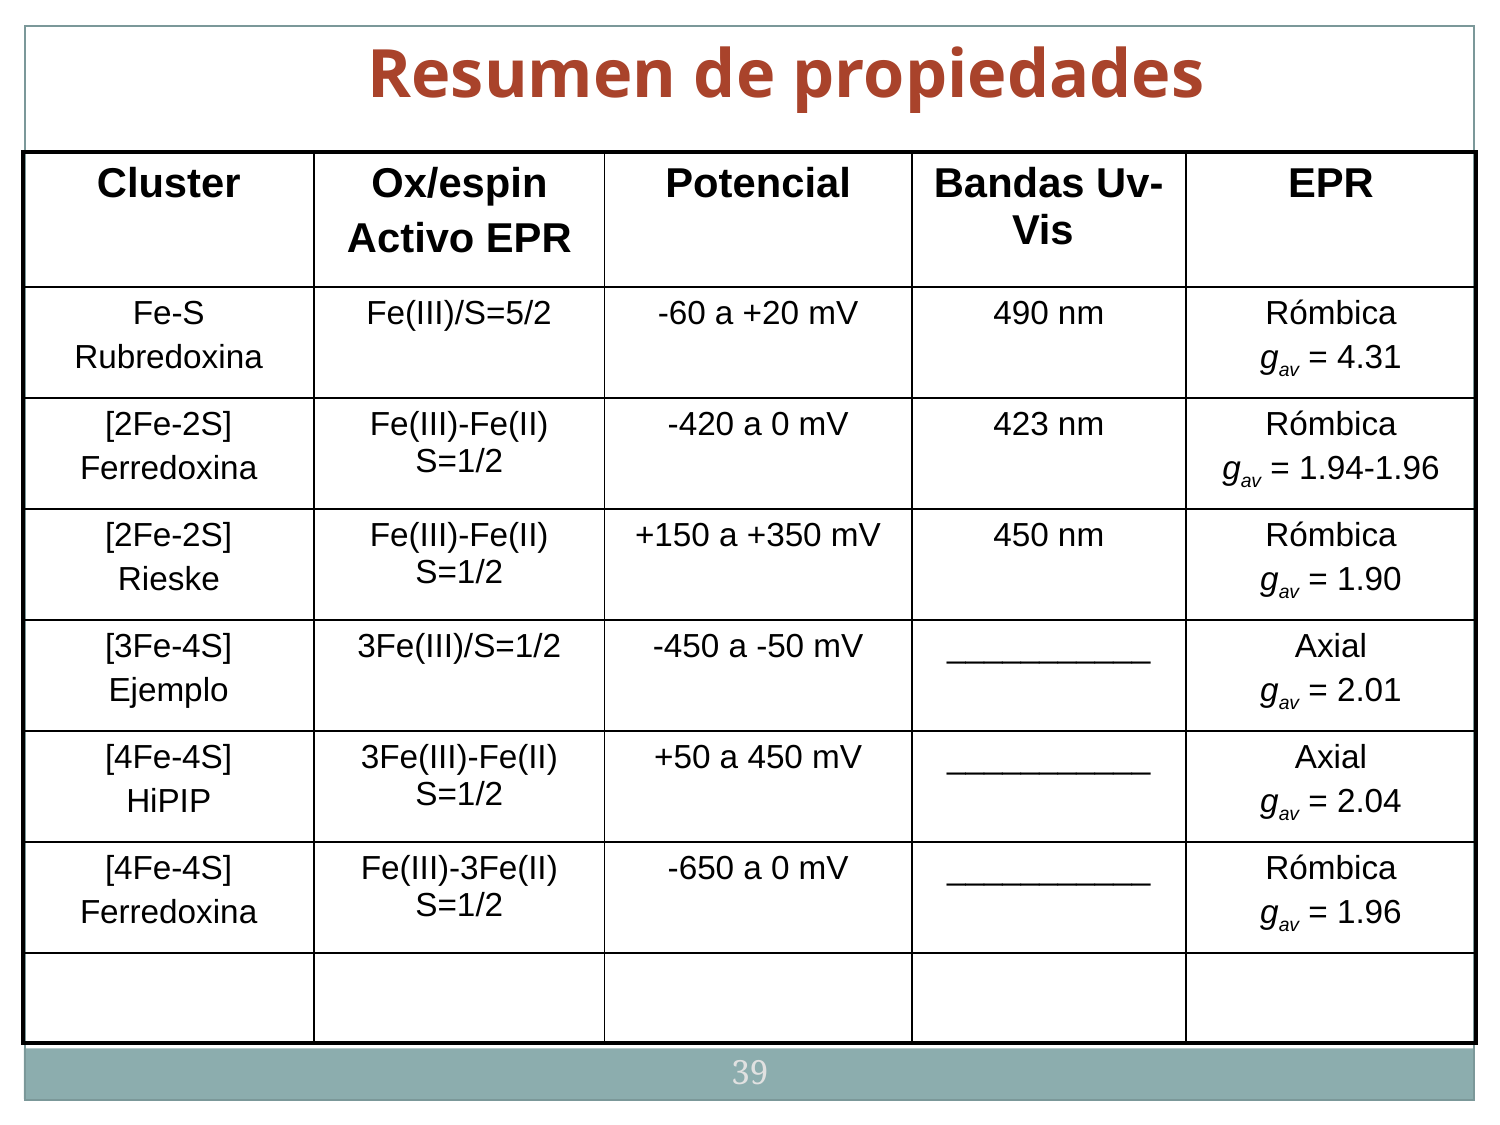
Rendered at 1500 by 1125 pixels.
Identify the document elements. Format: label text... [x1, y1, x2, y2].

table_cell Rómbica gav = 4.31 [1187, 288, 1474, 397]
table_cell [4Fe-4S] Ferredoxina [25, 843, 313, 952]
table_cell 423 nm [913, 399, 1185, 508]
table_cell -650 a 0 mV [605, 843, 911, 952]
table_cell [4Fe-4S] HiPIP [25, 732, 313, 841]
table_cell Rómbica gav = 1.90 [1187, 510, 1474, 619]
table_cell 490 nm [913, 288, 1185, 397]
table_cell Fe(III)-Fe(II) S=1/2 [315, 510, 604, 619]
table_cell ___________ [913, 621, 1185, 730]
table_cell Axial gav = 2.01 [1187, 621, 1474, 730]
table_header Potencial [605, 154, 911, 286]
table_cell -450 a -50 mV [605, 621, 911, 730]
table_cell ___________ [913, 732, 1185, 841]
table_cell -420 a 0 mV [605, 399, 911, 508]
text_box Resumen de propiedades [352, 23, 1220, 119]
table_cell Fe-S Rubredoxina [25, 288, 313, 397]
table_cell [2Fe-2S] Ferredoxina [25, 399, 313, 508]
table_cell [25, 954, 313, 1041]
table_cell Rómbica gav = 1.96 [1187, 843, 1474, 952]
table_cell ___________ [913, 843, 1185, 952]
table_cell Rómbica gav = 1.94-1.96 [1187, 399, 1474, 508]
table_cell [3Fe-4S] Ejemplo [25, 621, 313, 730]
table_cell [2Fe-2S] Rieske [25, 510, 313, 619]
table_cell Fe(III)/S=5/2 [315, 288, 604, 397]
table_header Cluster [25, 154, 313, 286]
table_cell [315, 954, 604, 1041]
table_cell [605, 954, 911, 1041]
table_cell [913, 954, 1185, 1041]
table_cell +150 a +350 mV [605, 510, 911, 619]
table_cell Fe(III)-Fe(II) S=1/2 [315, 399, 604, 508]
table_header EPR [1187, 154, 1474, 286]
table_cell -60 a +20 mV [605, 288, 911, 397]
table_cell 450 nm [913, 510, 1185, 619]
table_cell 3Fe(III)-Fe(II) S=1/2 [315, 732, 604, 841]
table_header Ox/espin Activo EPR [315, 154, 604, 286]
table_cell 3Fe(III)/S=1/2 [315, 621, 604, 730]
table_header Bandas Uv-Vis [913, 154, 1185, 286]
slide_number 39 [699, 1037, 800, 1110]
table_cell [1187, 954, 1474, 1041]
table_cell +50 a 450 mV [605, 732, 911, 841]
table_cell Axial gav = 2.04 [1187, 732, 1474, 841]
table_cell Fe(III)-3Fe(II) S=1/2 [315, 843, 604, 952]
